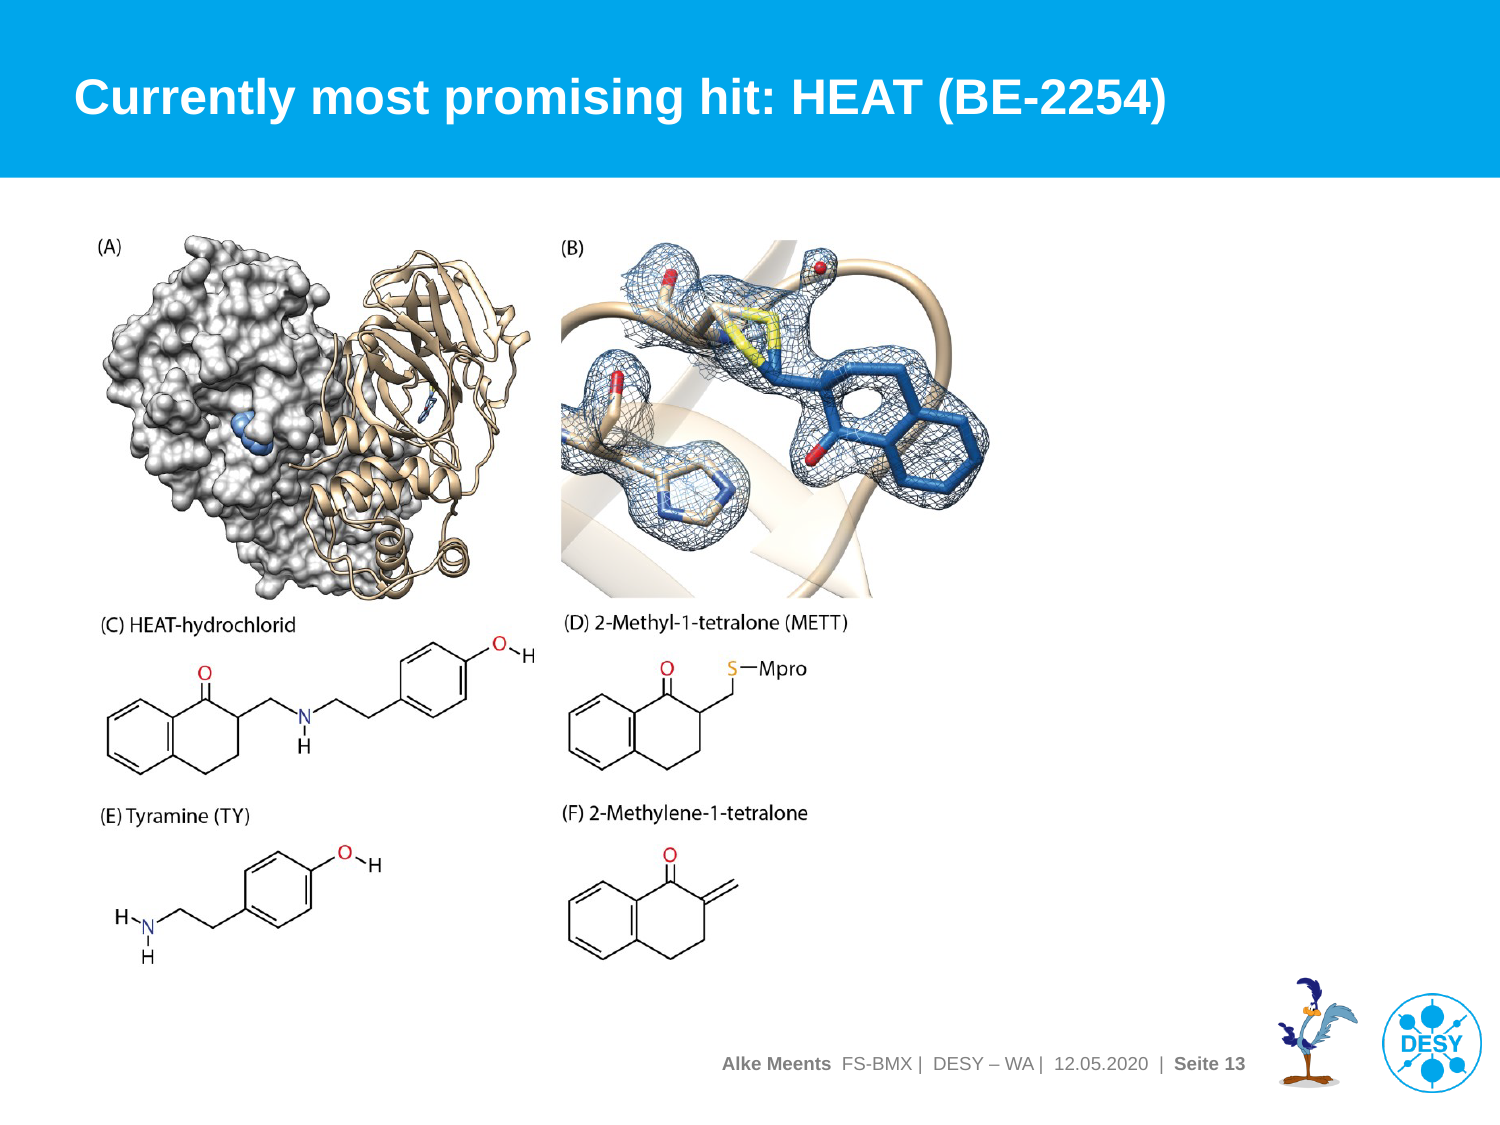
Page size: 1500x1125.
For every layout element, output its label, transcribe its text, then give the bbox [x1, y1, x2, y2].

picture [1385, 996, 1480, 1091]
picture [1382, 993, 1423, 1034]
picture [85, 224, 1015, 980]
picture [1442, 993, 1482, 1031]
title Currently most promising hit: HEAT (BE-2254) [59, 50, 1457, 140]
picture [1382, 1053, 1420, 1093]
picture [1445, 1056, 1482, 1093]
picture [1277, 963, 1358, 1098]
